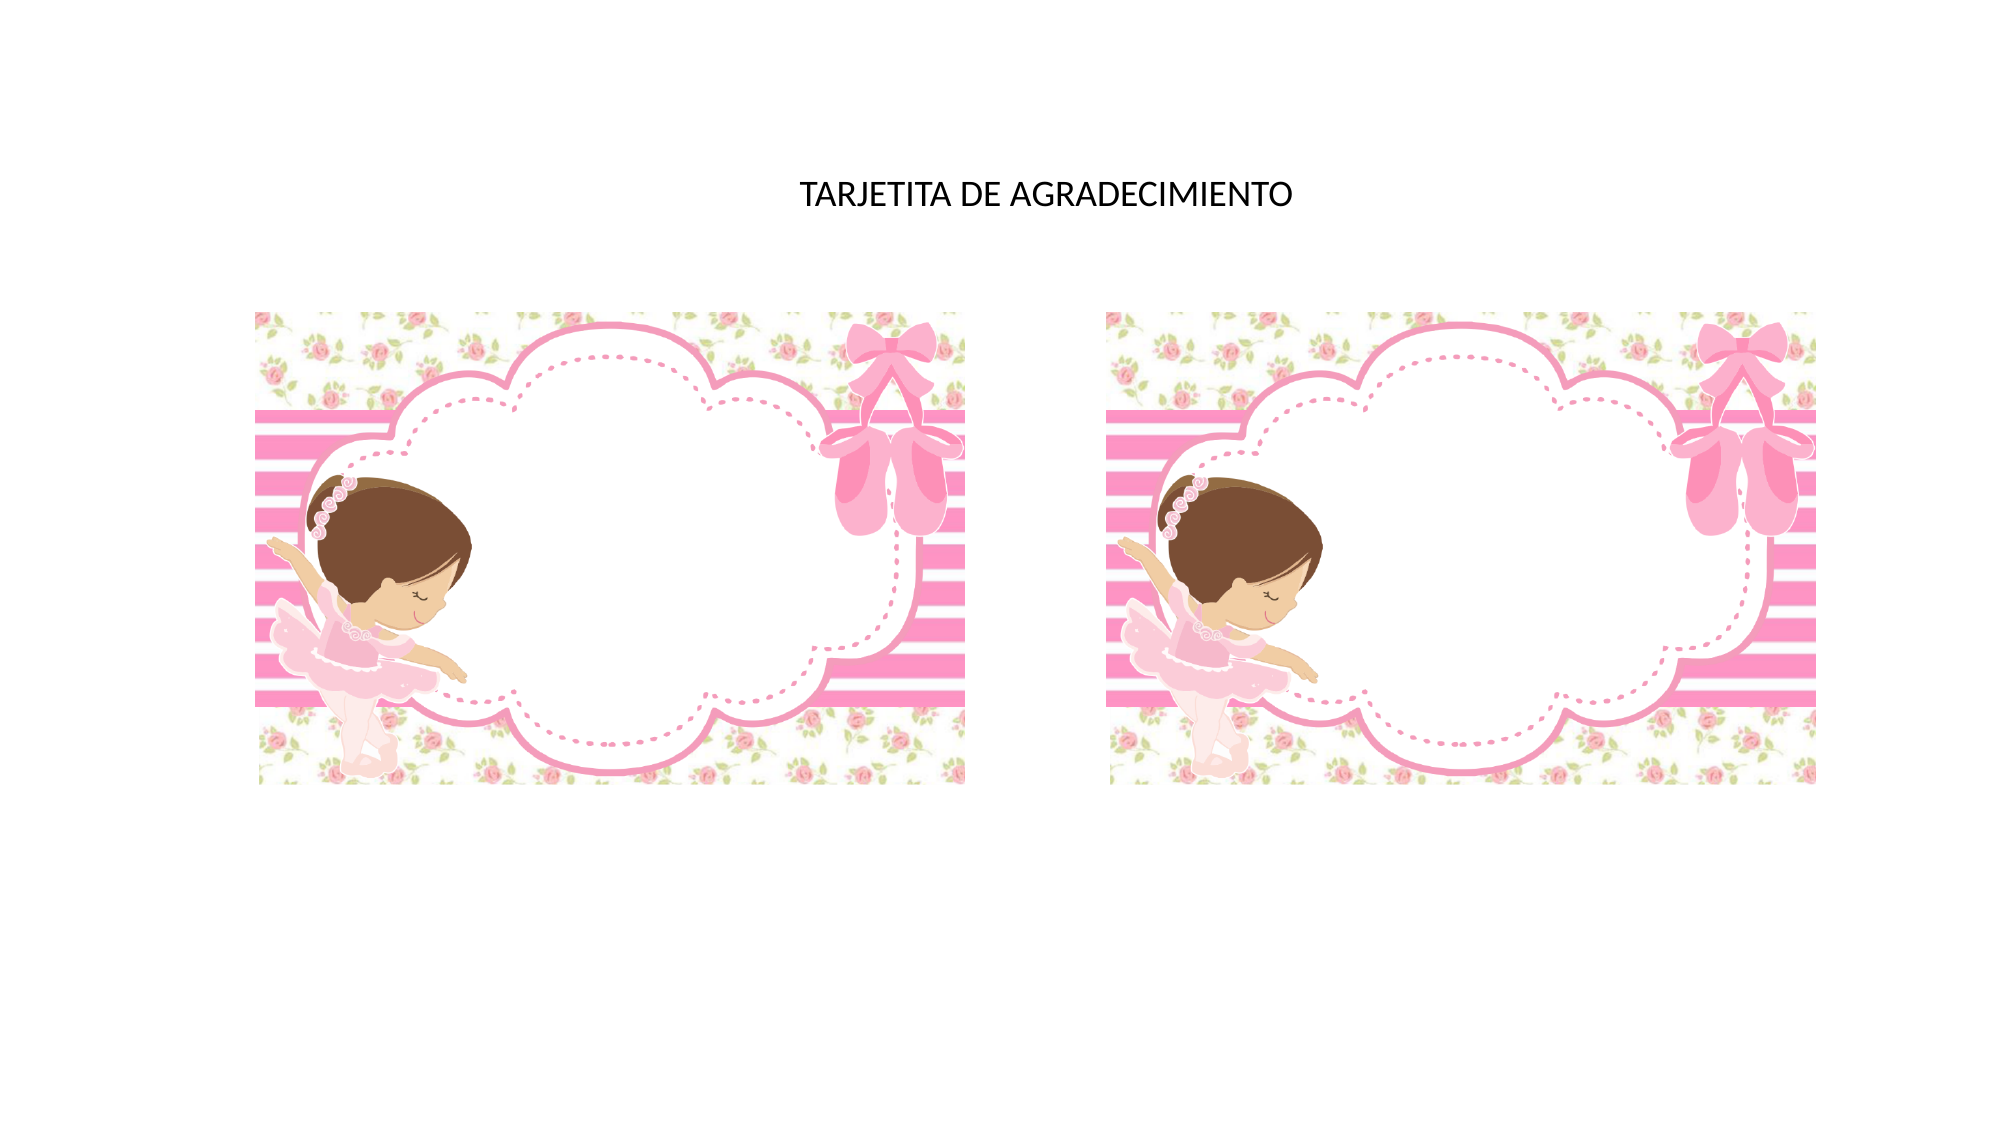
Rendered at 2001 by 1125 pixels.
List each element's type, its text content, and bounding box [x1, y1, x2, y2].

picture [1106, 312, 1816, 786]
picture [255, 312, 965, 786]
text_box TARJETITA DE AGRADECIMIENTO [784, 161, 1777, 222]
